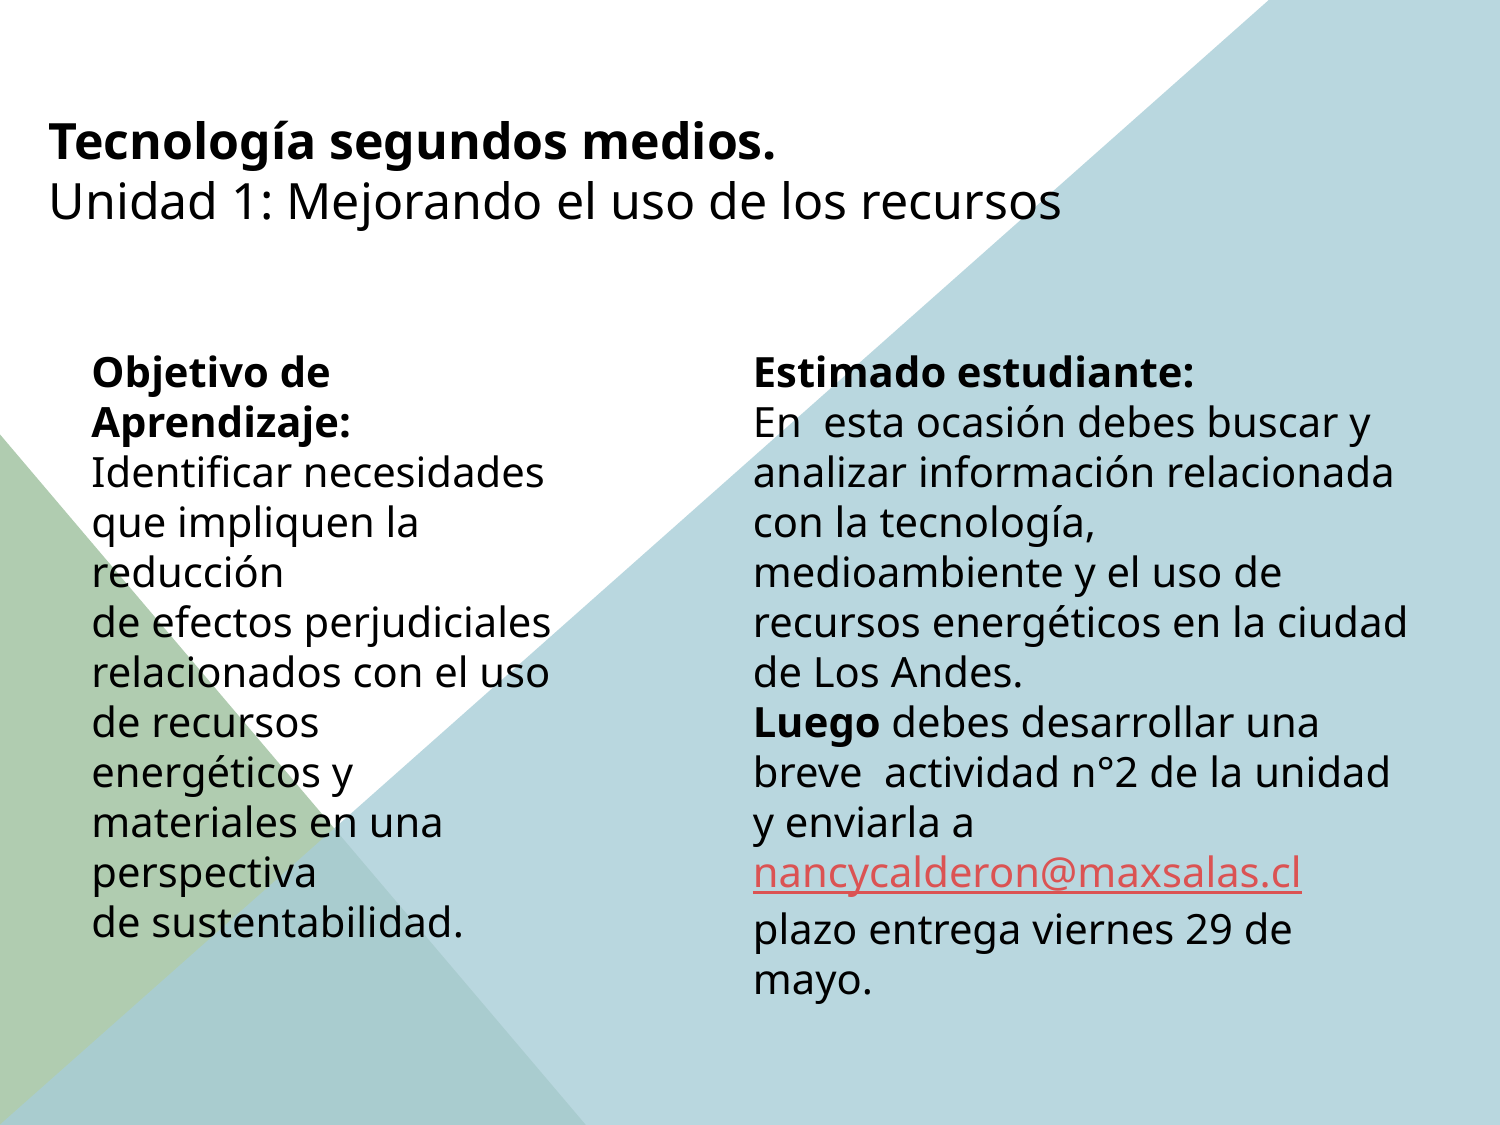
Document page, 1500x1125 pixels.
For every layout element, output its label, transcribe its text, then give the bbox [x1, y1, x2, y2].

text_box Estimado estudiante: En esta ocasión debes buscar y analizar información relacionada con la tecnología, medioambiente y el uso de recursos energéticos en la ciudad de Los Andes. Luego debes desarrollar una breve actividad n°2 de la unidad y enviarla a nancycalderon@maxsalas.cl plazo entrega viernes 29 de mayo. [738, 338, 1430, 1011]
text_box Tecnología segundos medios. Unidad 1: Mejorando el uso de los recursos [33, 101, 1078, 237]
text_box Objetivo de Aprendizaje: Identificar necesidades que impliquen la reducción de efectos perjudiciales relacionados con el uso de recursos energéticos y materiales en una perspectiva de sustentabilidad. [76, 338, 573, 954]
